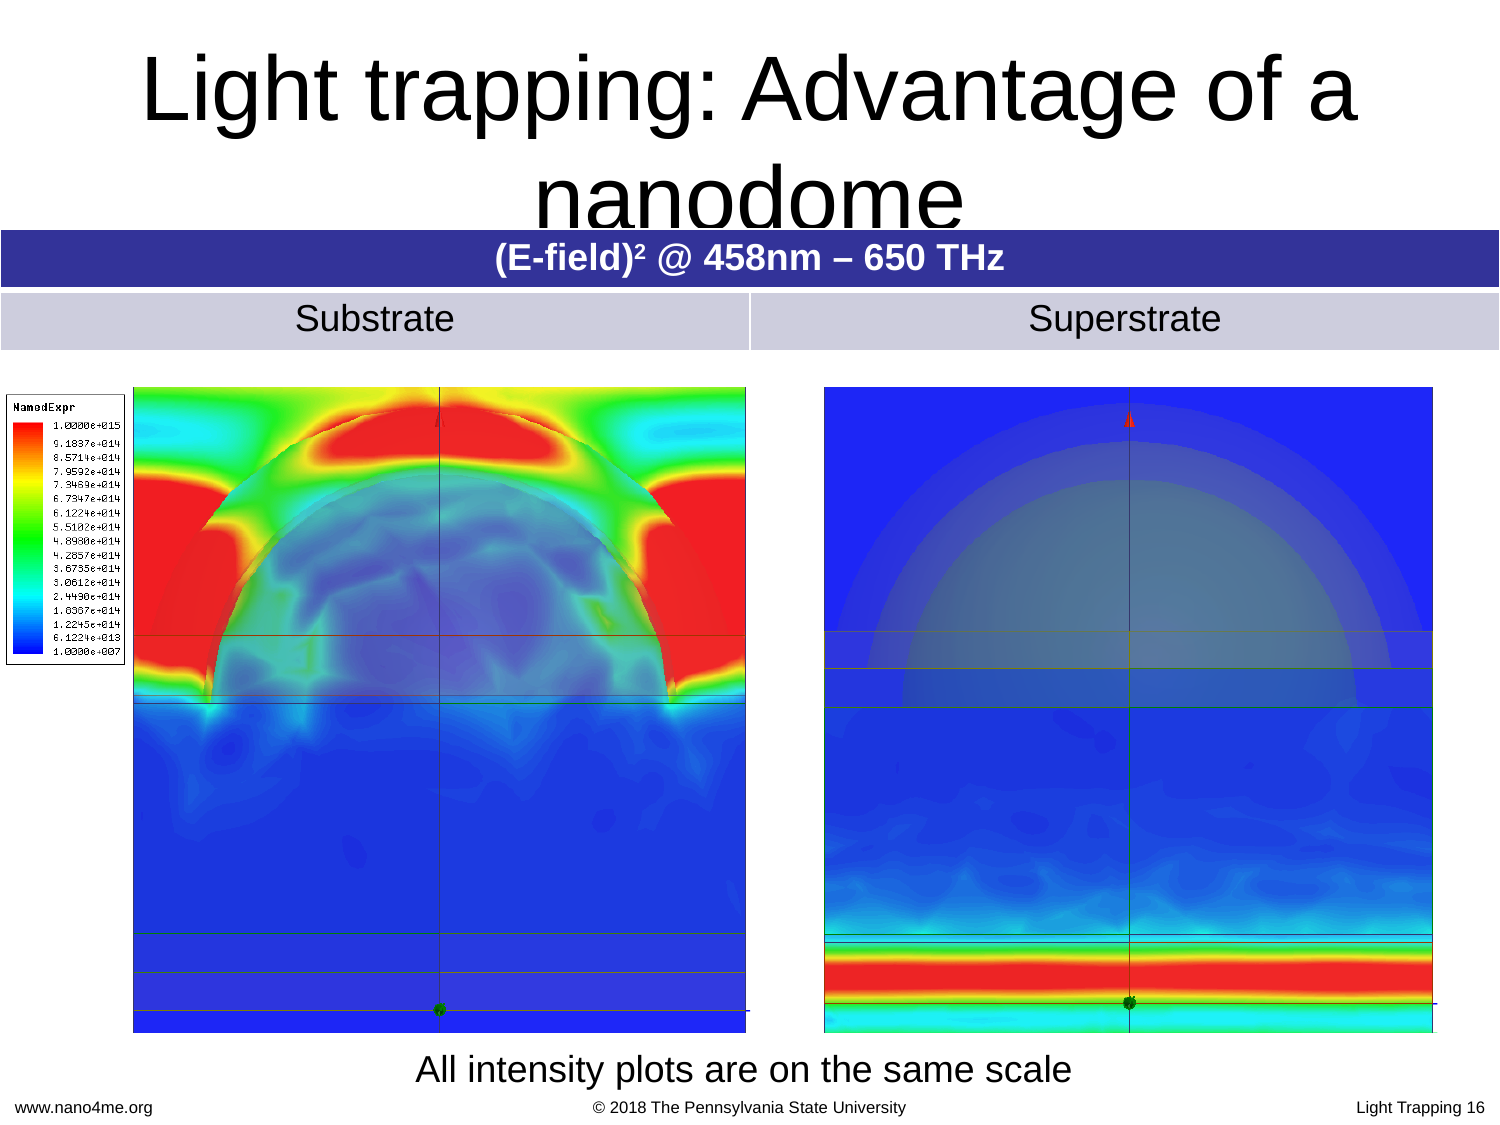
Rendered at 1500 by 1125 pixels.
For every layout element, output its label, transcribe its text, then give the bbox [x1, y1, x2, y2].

table_cell Superstrate [751, 293, 1499, 350]
picture [820, 387, 1438, 1033]
text_box All intensity plots are on the same scale [400, 1037, 1088, 1098]
picture [0, 387, 751, 1033]
title Light trapping: Advantage of a nanodome [75, 45, 1425, 228]
table_header (E-field)2 @ 458nm – 650 THz [1, 230, 1499, 287]
table_cell Substrate [1, 293, 749, 350]
